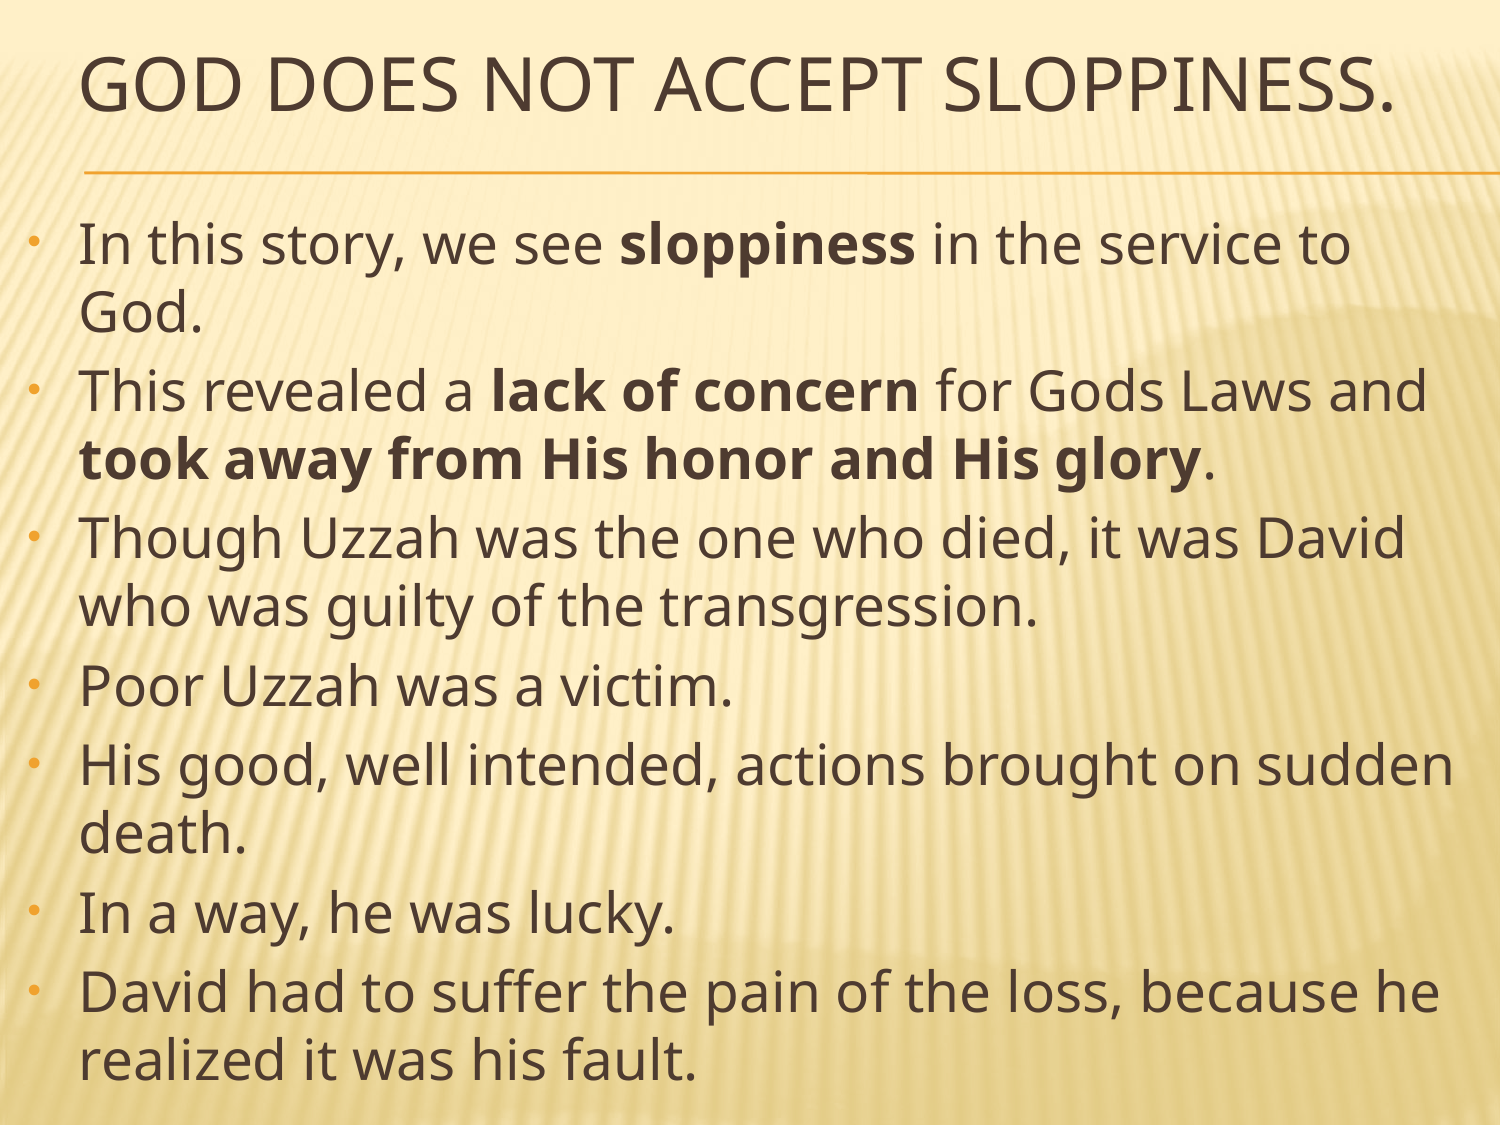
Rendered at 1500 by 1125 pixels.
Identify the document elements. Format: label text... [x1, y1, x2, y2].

title God does not accept sloppiness. [62, 12, 1488, 150]
list In this story, we see sloppiness in the service to God. This revealed a lack of concern for Gods Laws and took away from His honor and His glory. Though Uzzah was the one who died, it was David who was guilty of the transgression. Poor Uzzah was a victim. His good, well intended, actions brought on sudden death. In a way, he was lucky. David had to suffer the pain of the loss, because he realized it was his fault. [12, 200, 1500, 1100]
